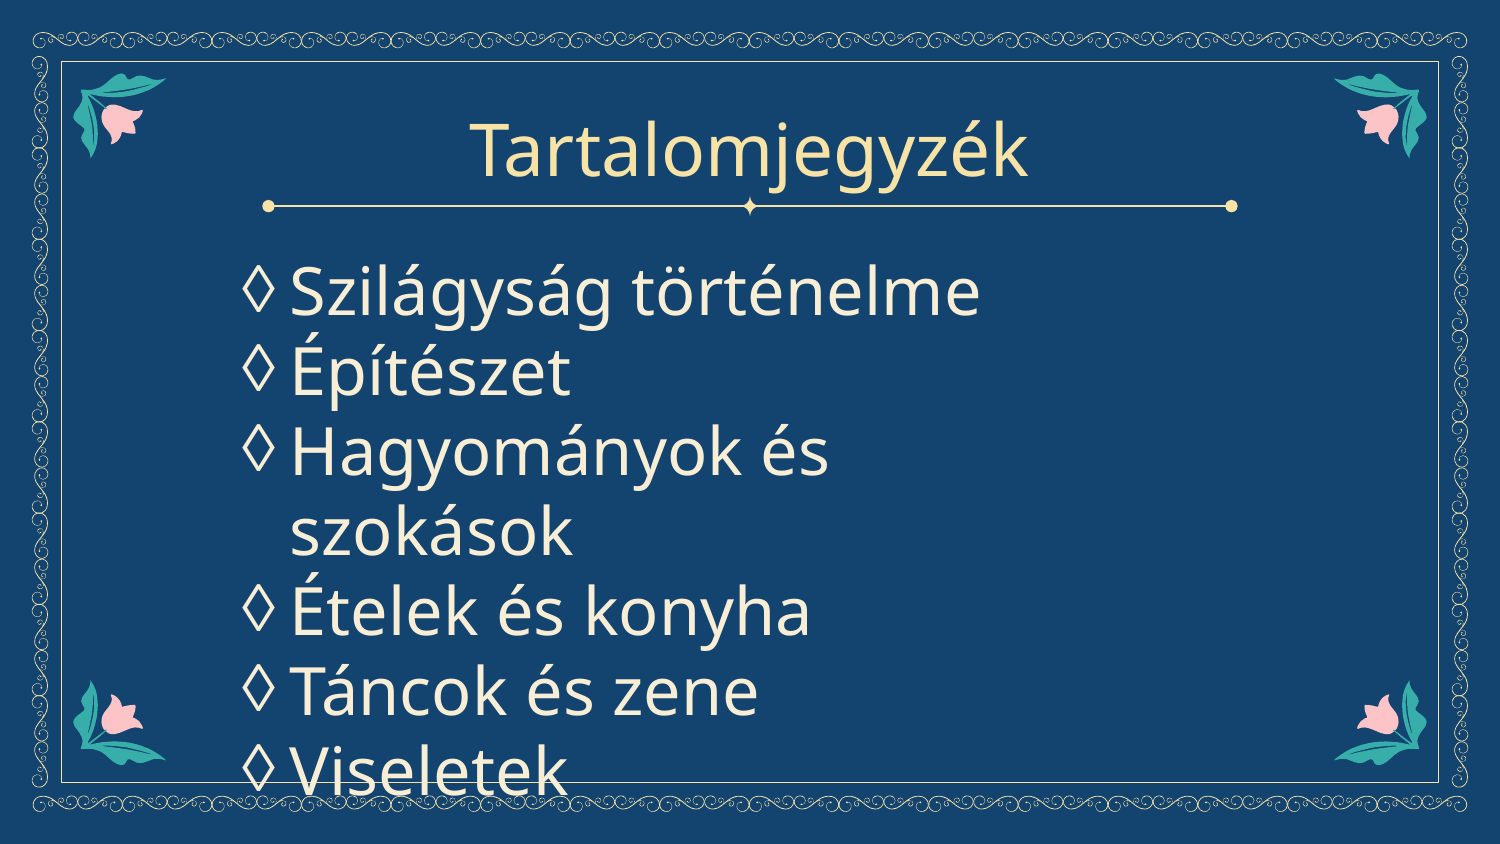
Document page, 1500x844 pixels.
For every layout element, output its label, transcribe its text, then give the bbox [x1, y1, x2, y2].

title Tartalomjegyzék [116, 88, 1384, 183]
text_box Szilágyság történelme Építészet Hagyományok és szokások Ételek és konyha Táncok és zene Viseletek [228, 241, 1050, 816]
